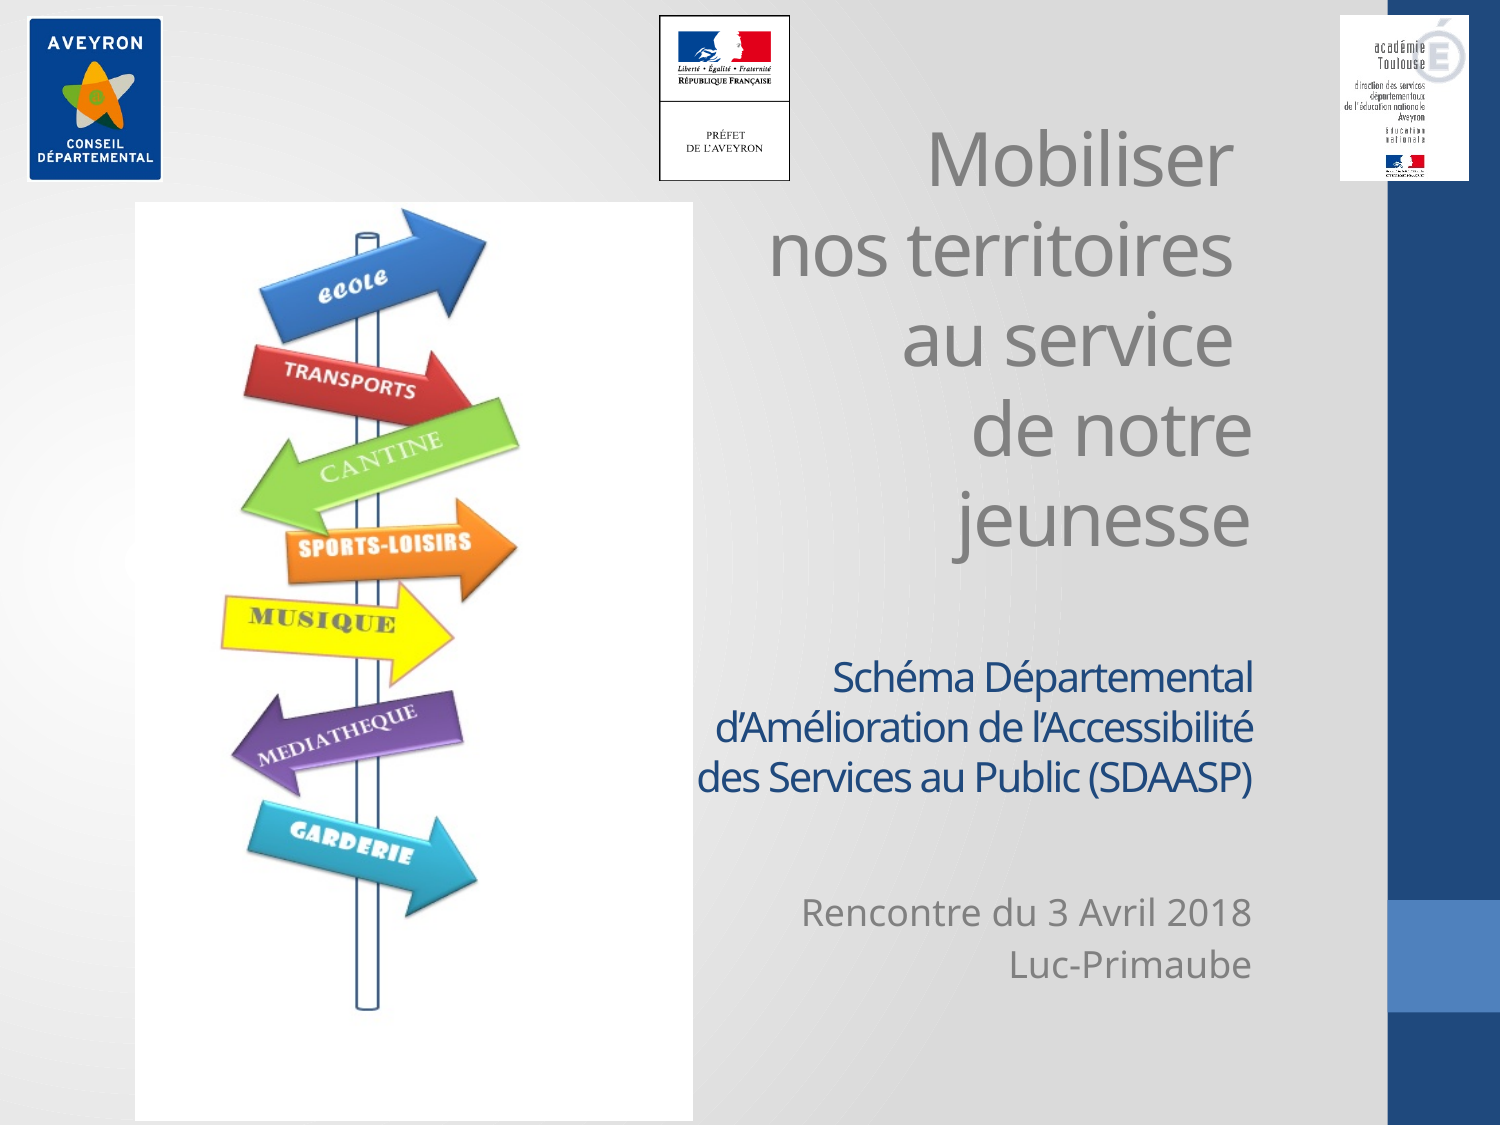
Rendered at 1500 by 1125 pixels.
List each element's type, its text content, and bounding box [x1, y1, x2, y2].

picture [1340, 14, 1469, 182]
picture [659, 14, 791, 182]
subtitle Rencontre du 3 Avril 2018 Luc-Primaube [704, 881, 1268, 988]
title Mobiliser nos territoires au service de notre jeunesse Schéma Départemental d’Amélioration de l’Accessibilité des Services au Public (SDAASP) [704, 513, 1268, 809]
picture [135, 201, 693, 1121]
picture [27, 15, 163, 183]
